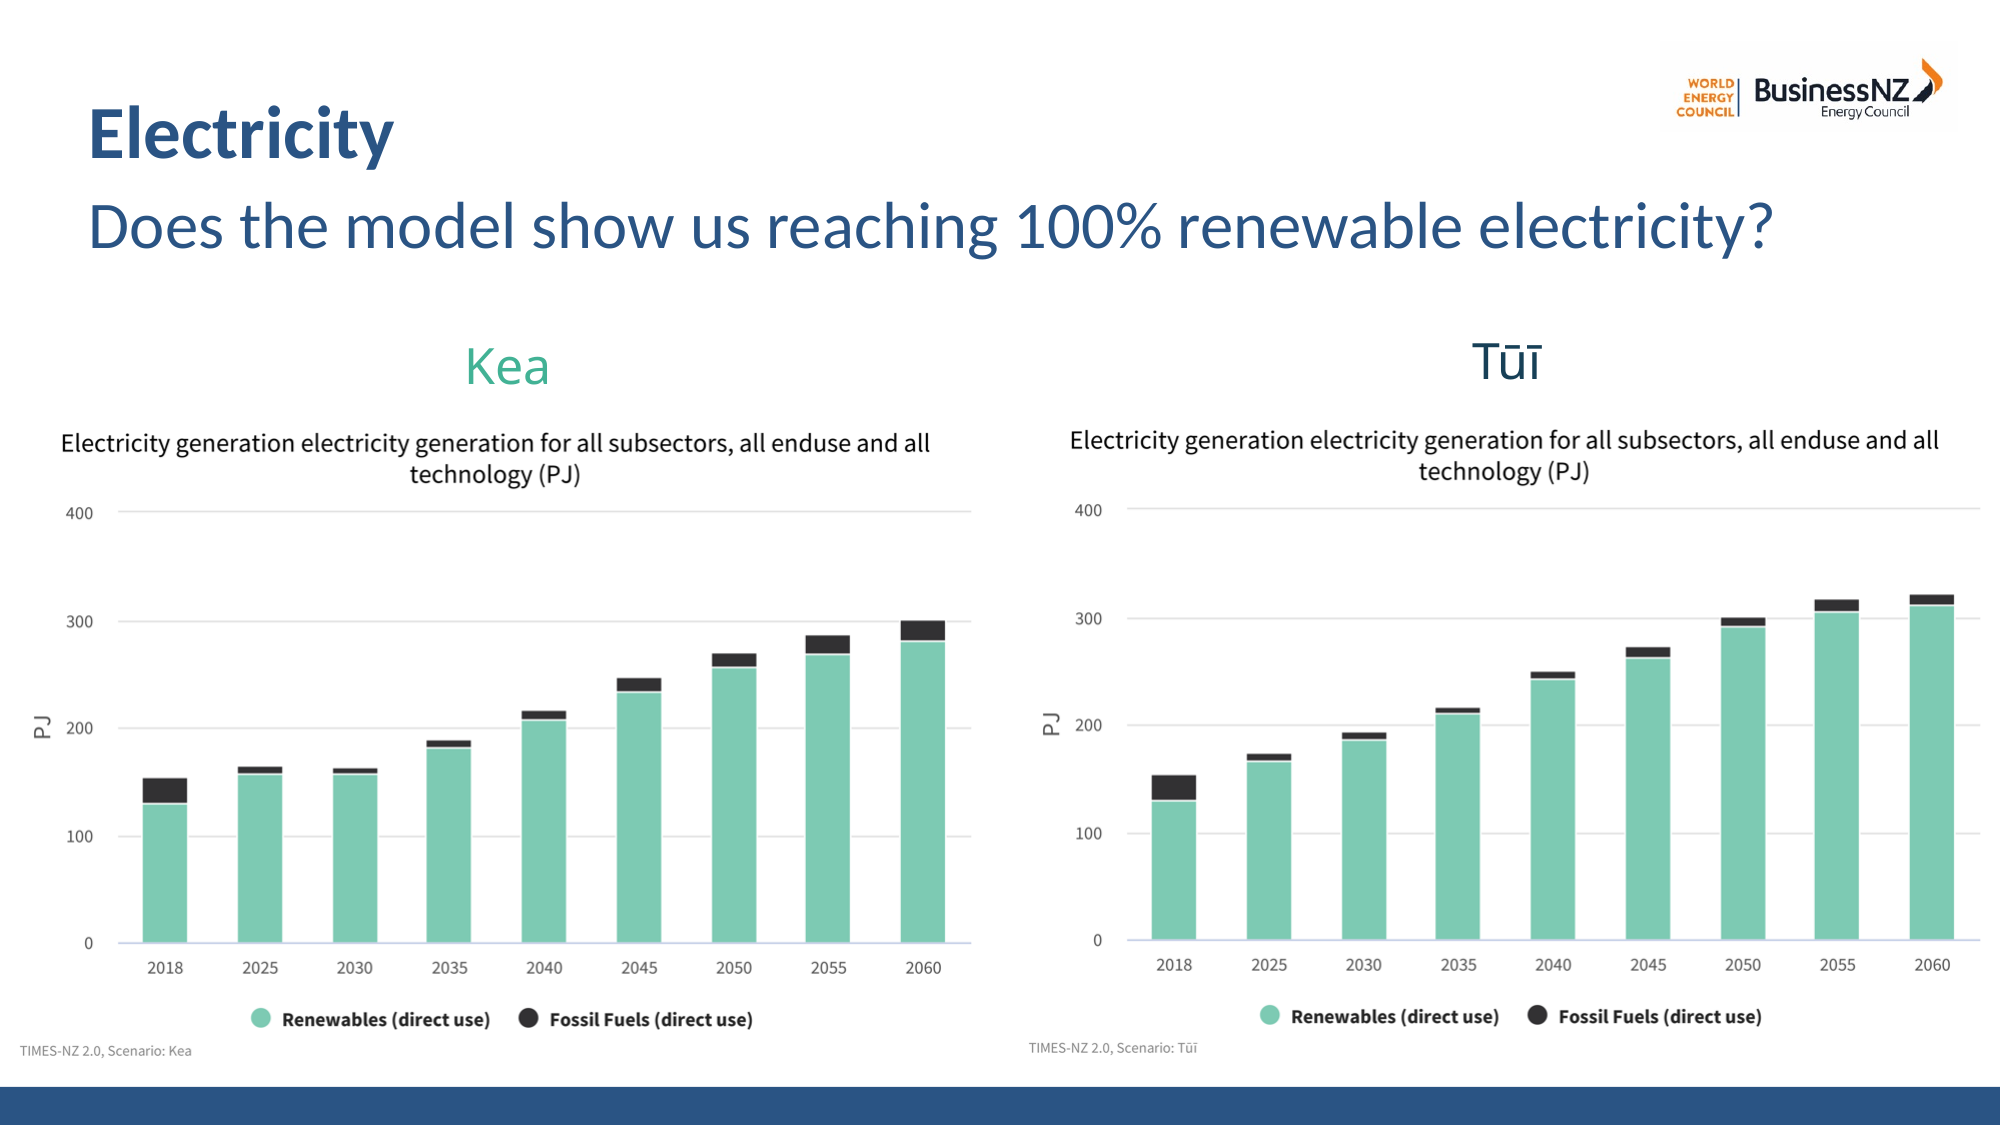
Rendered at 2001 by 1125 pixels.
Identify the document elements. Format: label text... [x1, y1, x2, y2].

picture [1660, 41, 1958, 132]
picture [3, 407, 988, 1064]
text_box Kea [329, 326, 687, 402]
text_box Electricity Does the model show us reaching 100% renewable electricity? [74, 59, 1898, 277]
picture [1012, 404, 1997, 1061]
text_box Tūī [1328, 322, 1686, 397]
